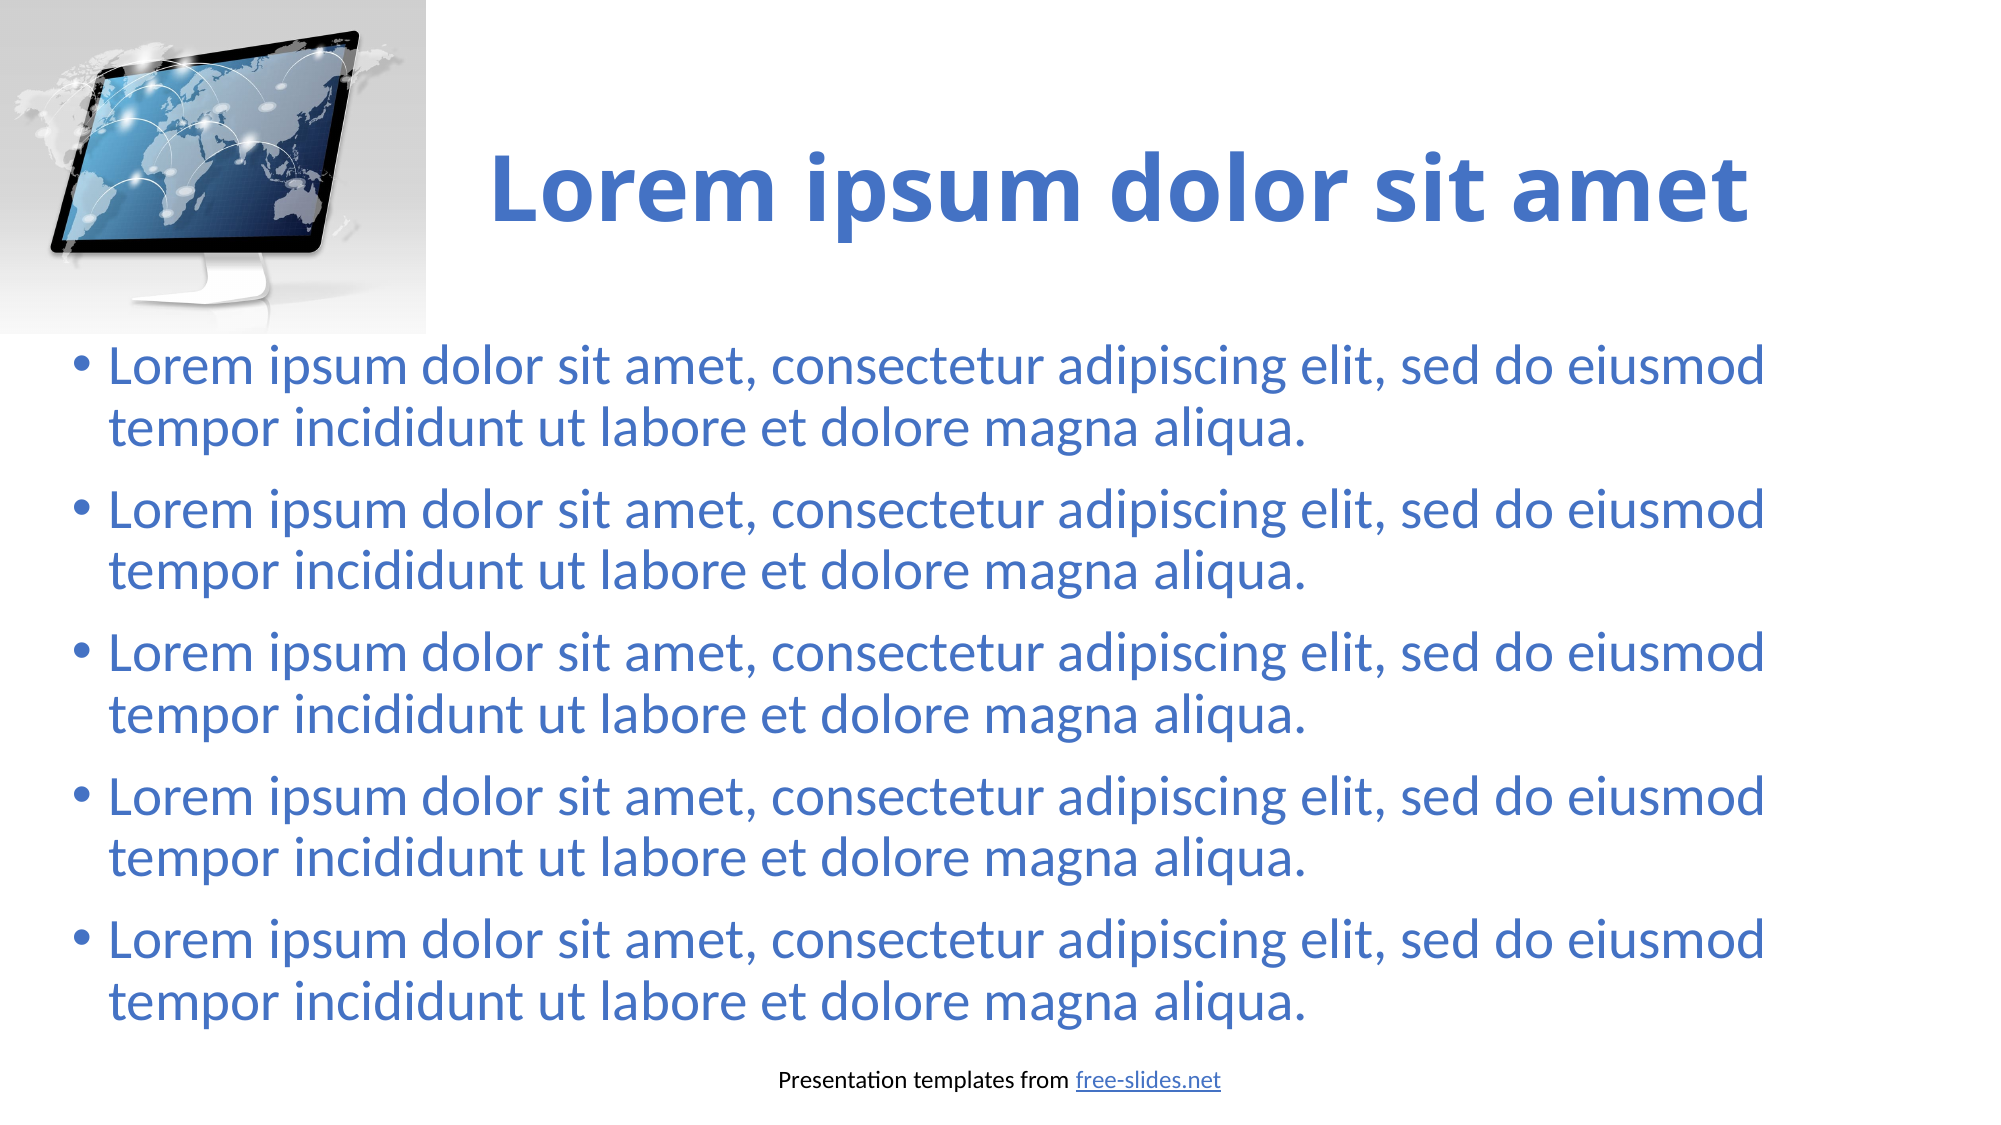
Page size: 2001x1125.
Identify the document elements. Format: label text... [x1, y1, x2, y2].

text_box Presentation templates from free-slides.net [650, 1056, 1350, 1117]
list Lorem ipsum dolor sit amet, consectetur adipiscing elit, sed do eiusmod tempor incididunt ut labore et dolore magna aliqua. Lorem ipsum dolor sit amet, consectetur adipiscing elit, sed do eiusmod tempor incididunt ut labore et dolore magna aliqua. Lorem ipsum dolor sit amet, consectetur adipiscing elit, sed do eiusmod tempor incididunt ut labore et dolore magna aliqua. Lorem ipsum dolor sit amet, consectetur adipiscing elit, sed do eiusmod tempor incididunt ut labore et dolore magna aliqua. Lorem ipsum dolor sit amet, consectetur adipiscing elit, sed do eiusmod tempor incididunt ut labore et dolore magna aliqua. [56, 327, 1949, 1042]
title Lorem ipsum dolor sit amet [472, 83, 1949, 301]
picture [0, 0, 426, 334]
